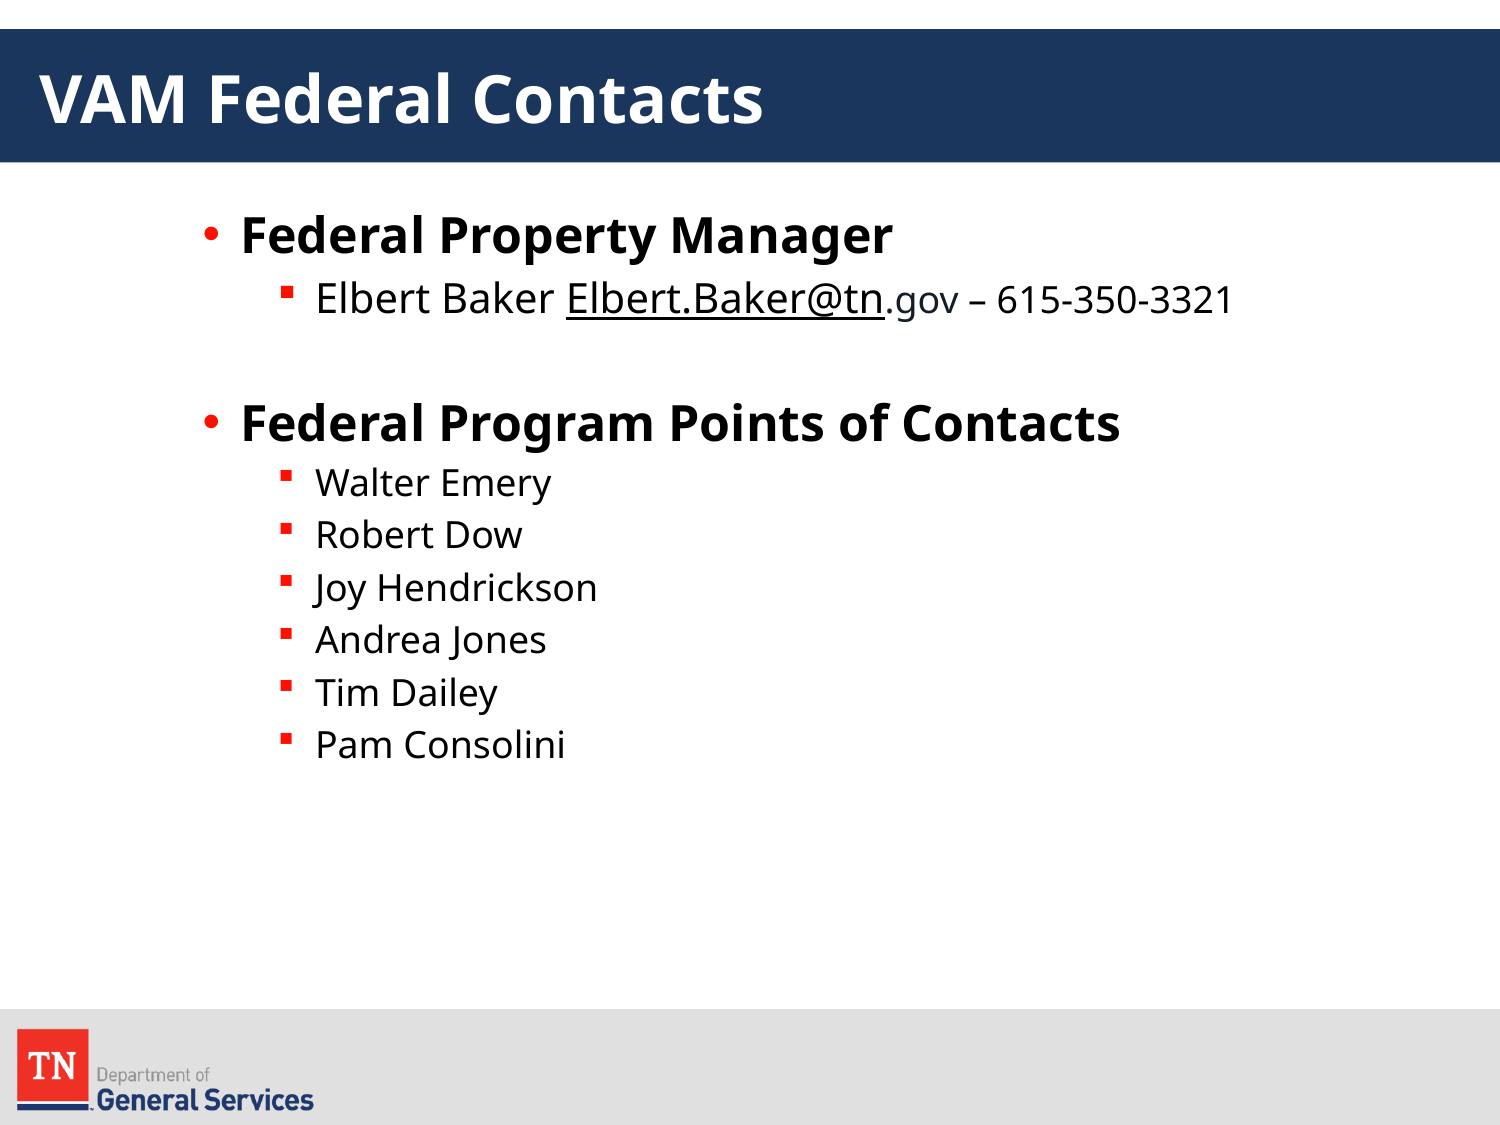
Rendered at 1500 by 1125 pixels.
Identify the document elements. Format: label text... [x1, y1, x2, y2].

picture [5, 1009, 325, 1125]
list Federal Property Manager Elbert Baker Elbert.Baker@tn.gov – 615-350-3321 Federal Program Points of Contacts Walter Emery Robert Dow Joy Hendrickson Andrea Jones Tim Dailey Pam Consolini [37, 195, 1475, 1010]
title VAM Federal Contacts [24, 29, 1475, 165]
